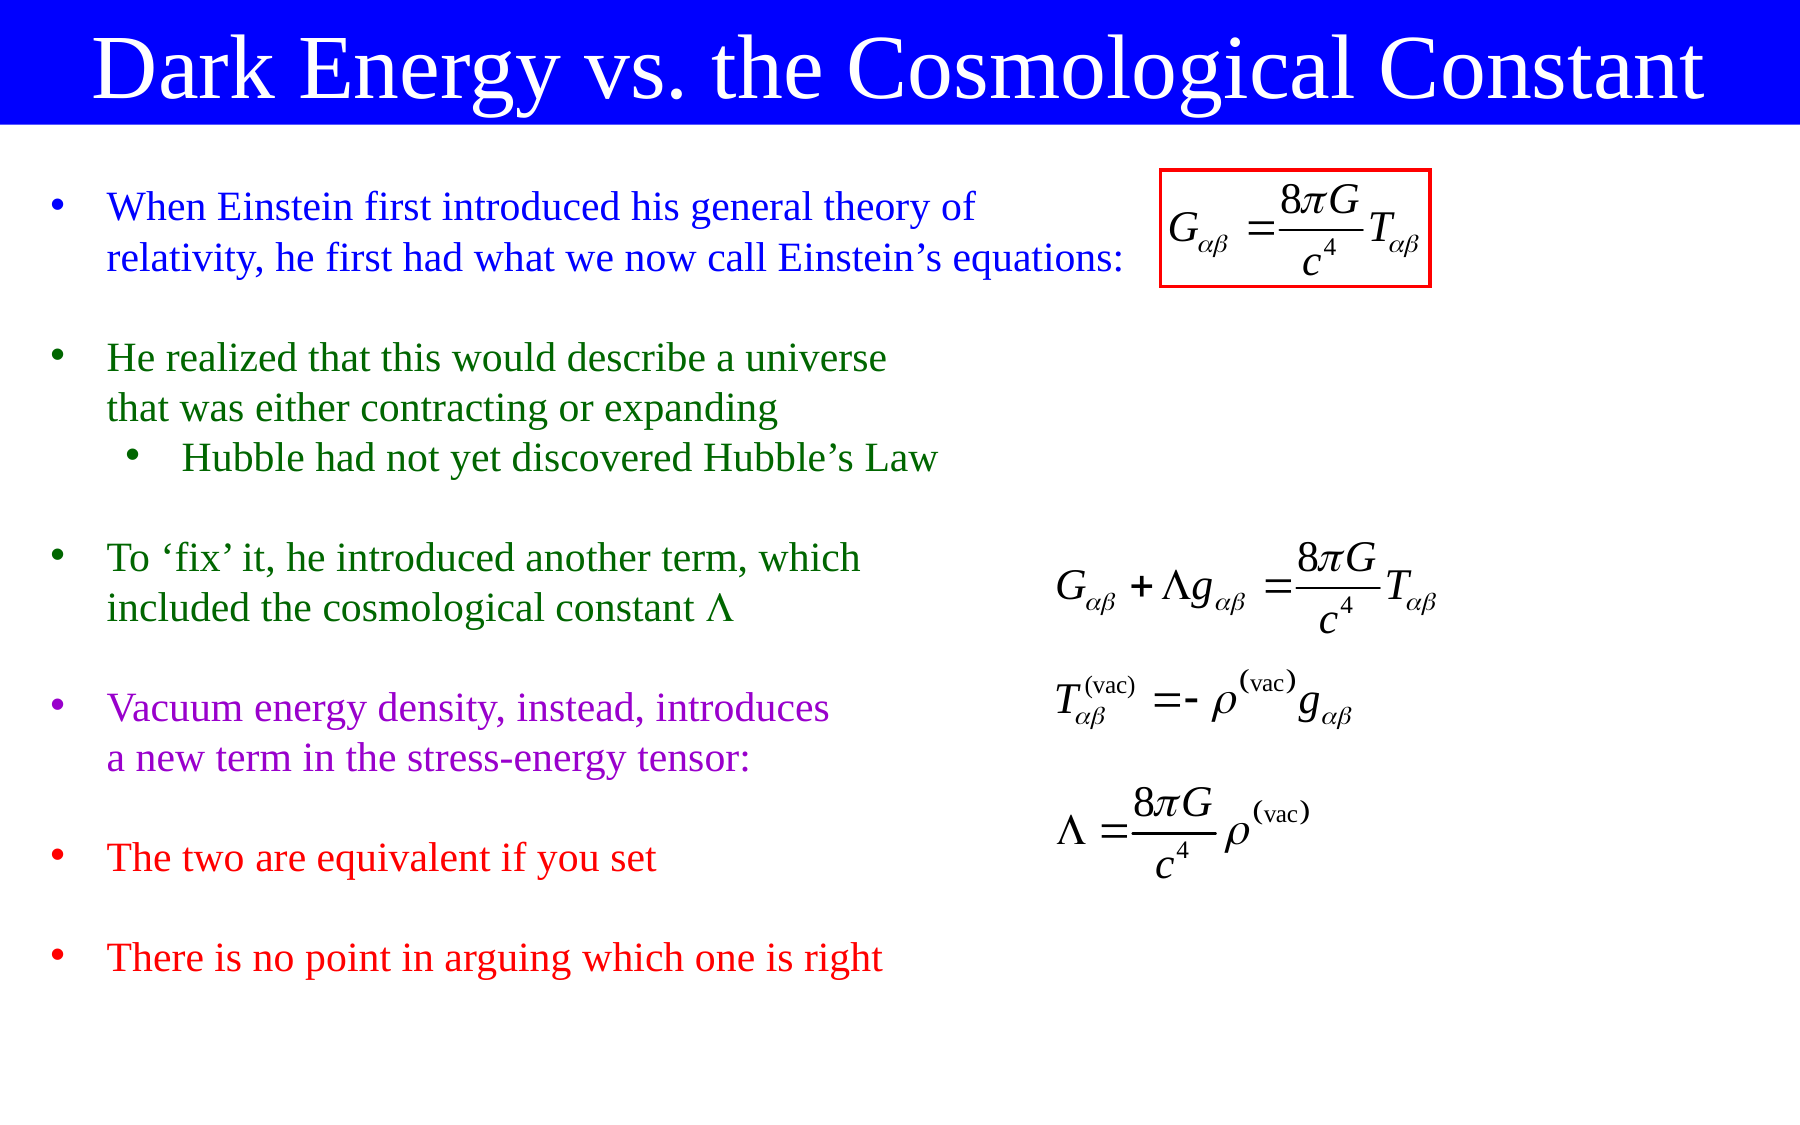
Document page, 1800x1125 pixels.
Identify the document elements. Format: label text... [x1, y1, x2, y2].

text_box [1049, 529, 1448, 644]
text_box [1049, 662, 1364, 740]
text_box When Einstein first introduced his general theory of relativity, he first had what we now call Einstein’s equations: He realized that this would describe a universe that was either contracting or expanding Hubble had not yet discovered Hubble’s Law To ‘fix’ it, he introduced another term, which included the cosmological constant  Vacuum energy density, instead, introduces a new term in the stress-energy tensor: The two are equivalent if you set There is no point in arguing which one is right [35, 171, 1149, 987]
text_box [1049, 774, 1317, 889]
text_box Dark Energy vs. the Cosmological Constant [0, 0, 1800, 125]
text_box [1162, 171, 1429, 286]
